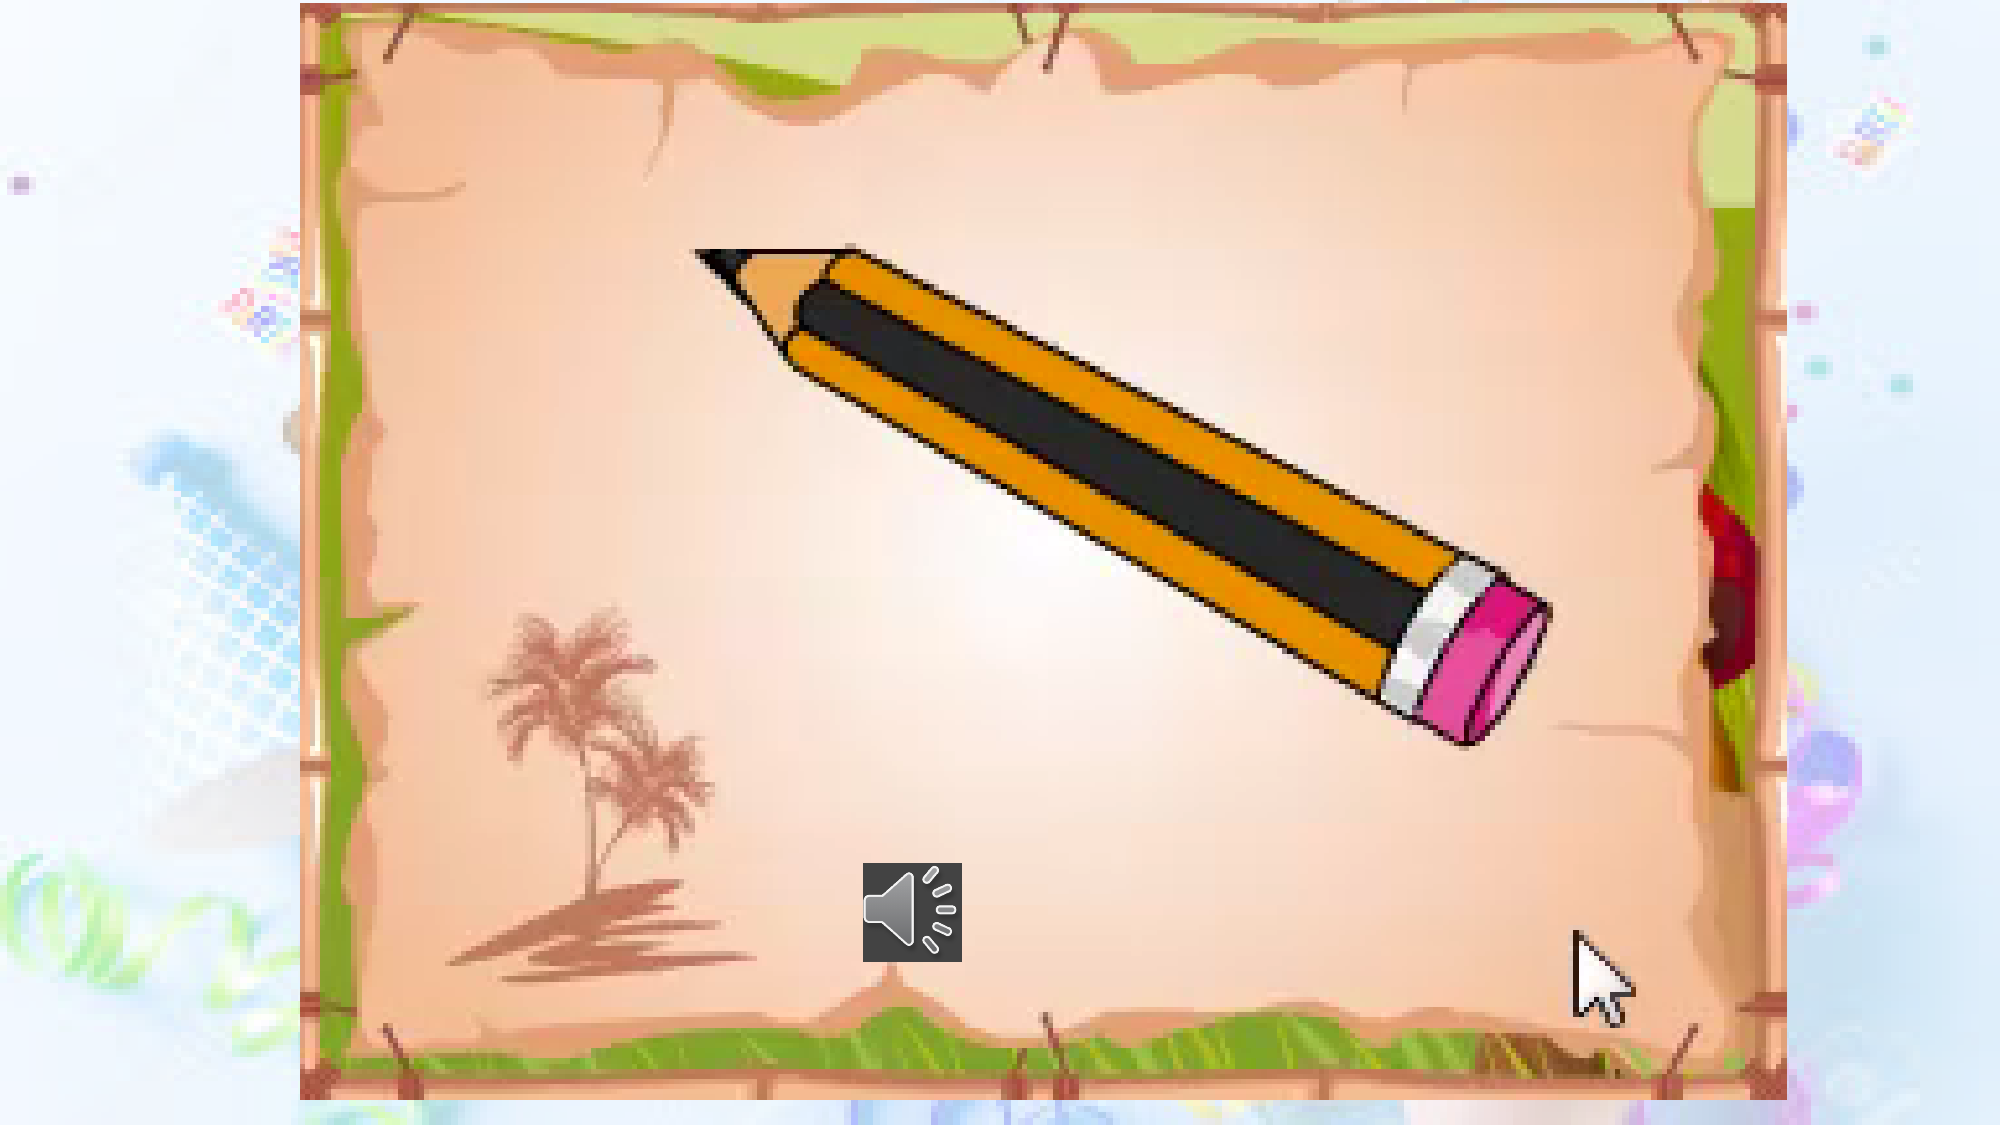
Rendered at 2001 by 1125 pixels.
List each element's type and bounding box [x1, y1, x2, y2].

text_box [299, 2, 1788, 1101]
picture [862, 862, 963, 963]
